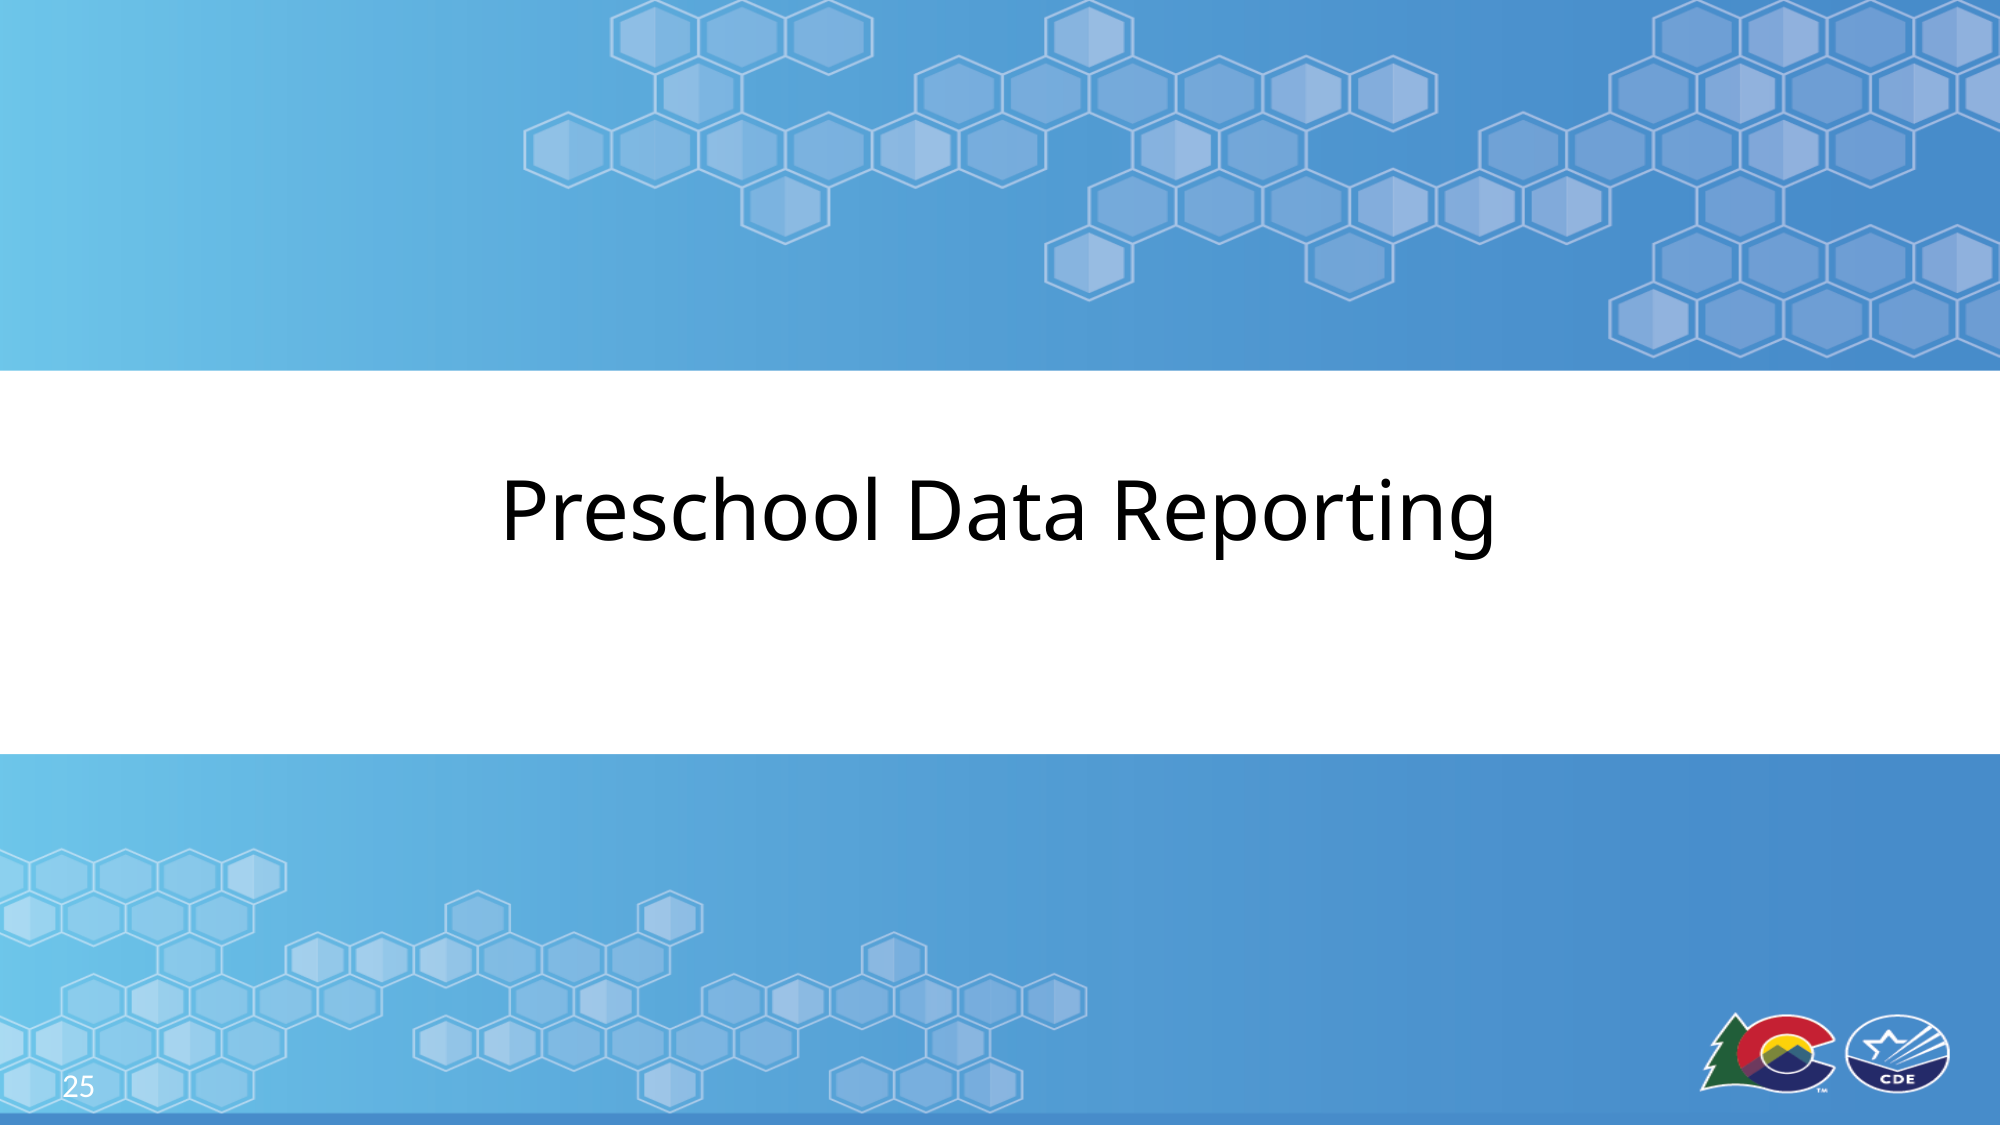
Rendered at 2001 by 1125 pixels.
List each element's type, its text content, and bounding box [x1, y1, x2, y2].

slide_number 25 [47, 1054, 498, 1115]
title Preschool Data Reporting [0, 370, 2000, 755]
picture [0, 755, 2000, 1125]
picture [0, 0, 2000, 370]
